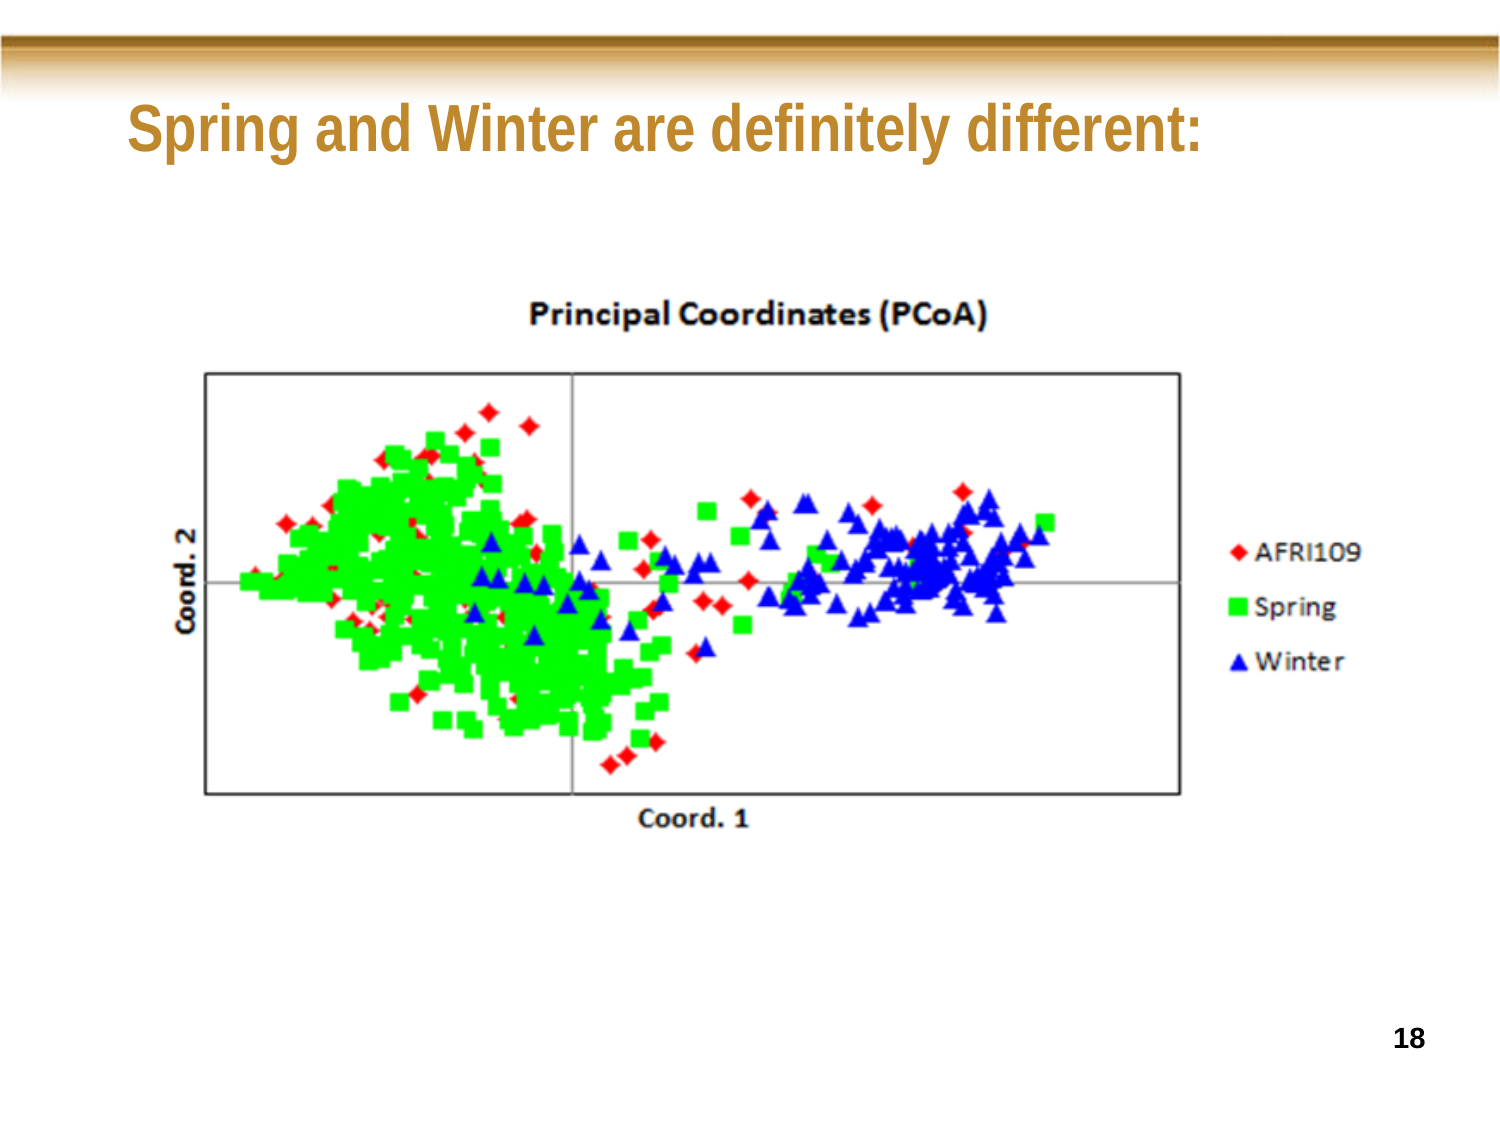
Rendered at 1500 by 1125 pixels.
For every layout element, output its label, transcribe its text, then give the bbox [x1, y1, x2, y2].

slide_number 18 [1128, 1011, 1441, 1087]
title Spring and Winter are definitely different: [112, 50, 1388, 200]
picture [0, 0, 1500, 1125]
